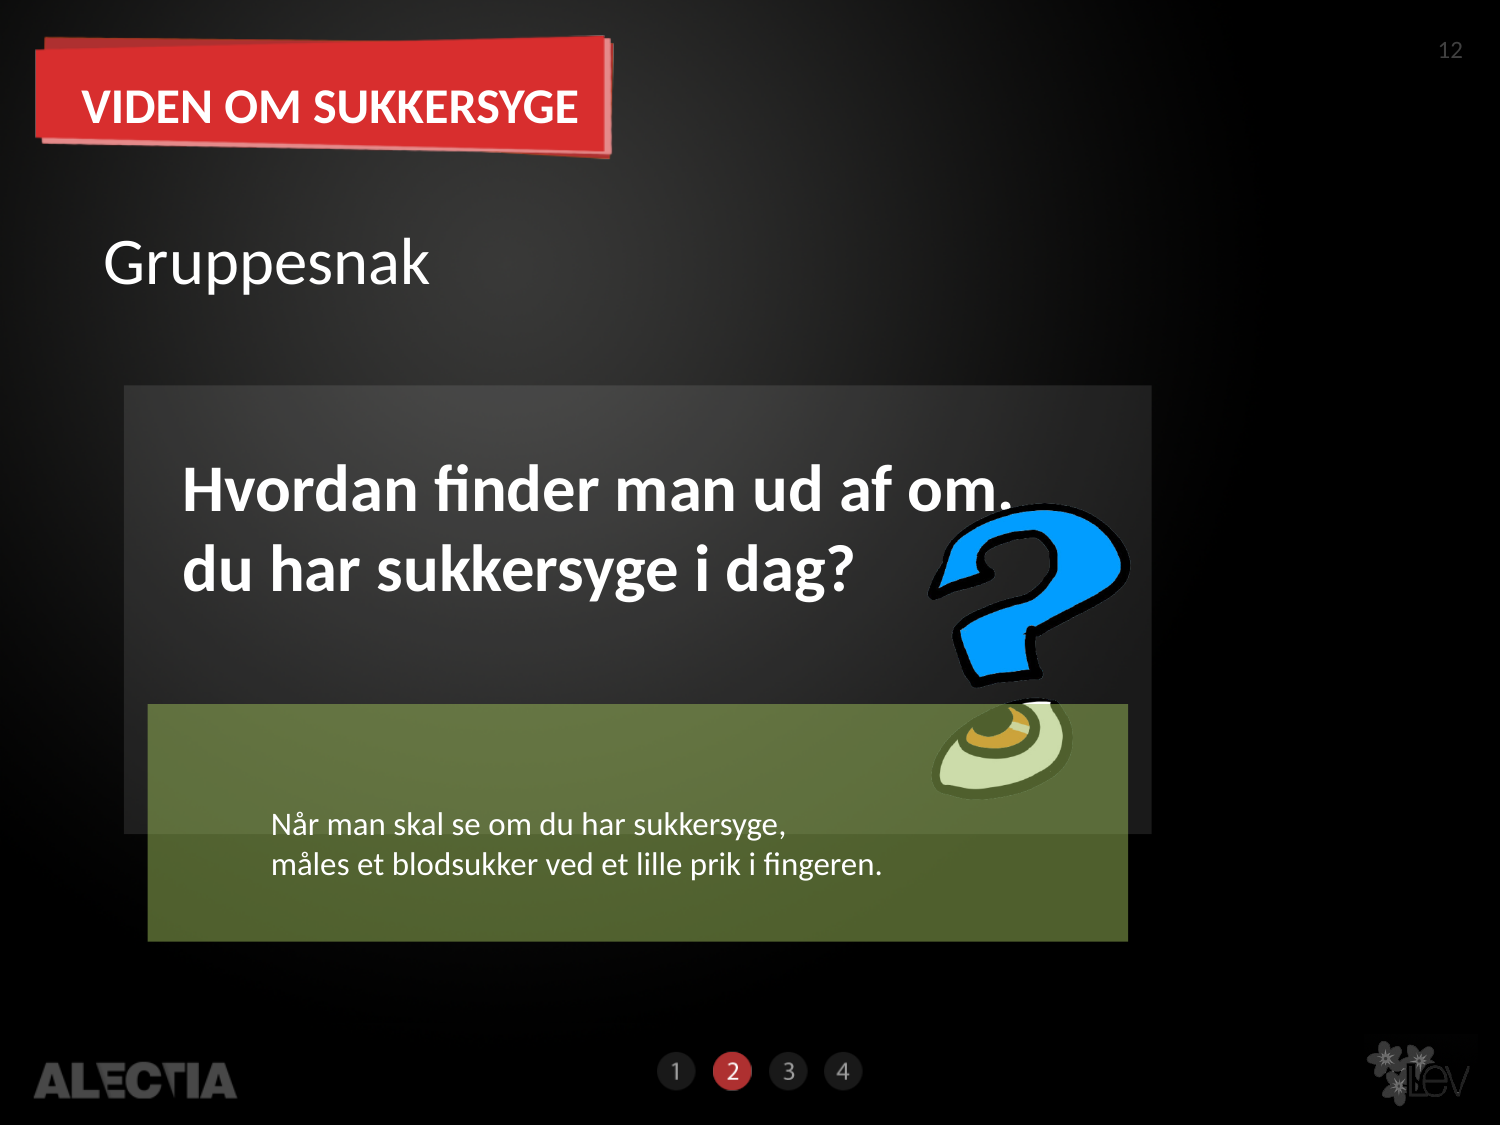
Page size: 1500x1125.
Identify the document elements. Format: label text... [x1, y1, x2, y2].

picture [0, 0, 1500, 1125]
text_box Når man skal se om du har sukkersyge, måles et blodsukker ved et lille prik i fingeren. [147, 704, 1129, 942]
text_box VIDEN OM SUKKERSYGE [66, 66, 595, 142]
text_box Gruppesnak [89, 137, 1447, 379]
text_box 12 [1127, 18, 1478, 79]
text_box Hvordan finder man ud af om, du har sukkersyge i dag? [123, 385, 1152, 835]
